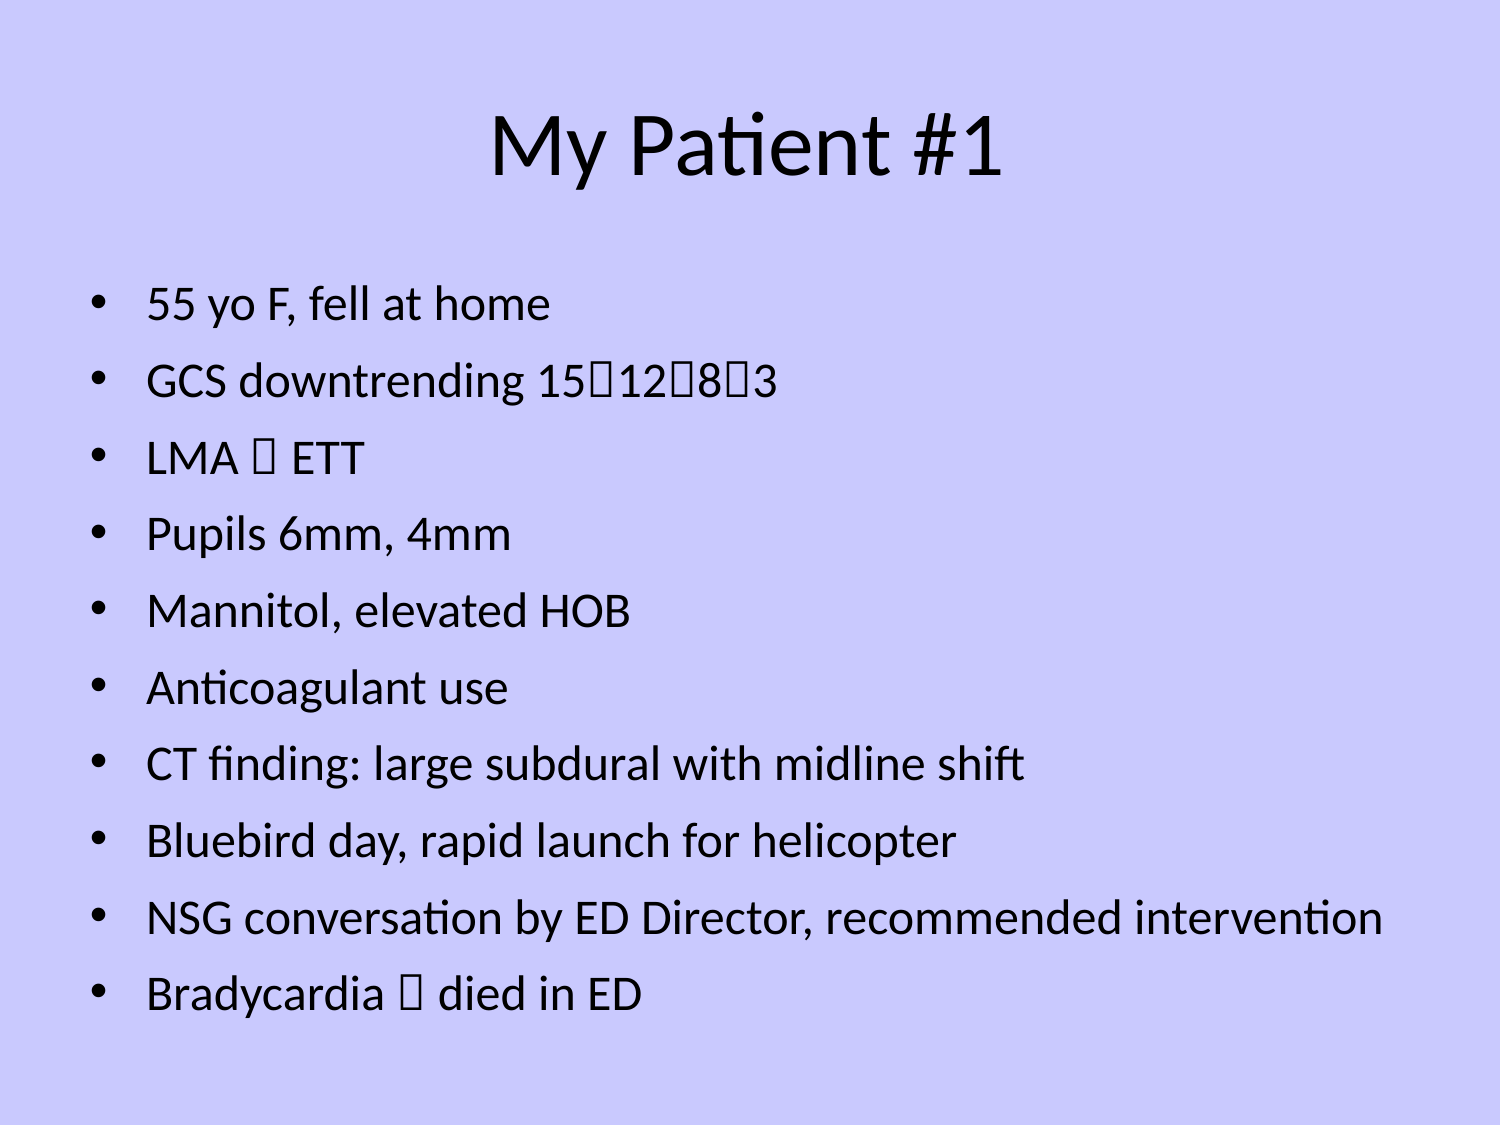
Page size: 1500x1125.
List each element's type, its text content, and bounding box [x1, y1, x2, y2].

list 55 yo F, fell at home GCS downtrending 151283 LMA  ETT Pupils 6mm, 4mm Mannitol, elevated HOB Anticoagulant use CT finding: large subdural with midline shift Bluebird day, rapid launch for helicopter NSG conversation by ED Director, recommended intervention Bradycardia  died in ED [75, 262, 1425, 1125]
title My Patient #1 [75, 14, 1425, 262]
